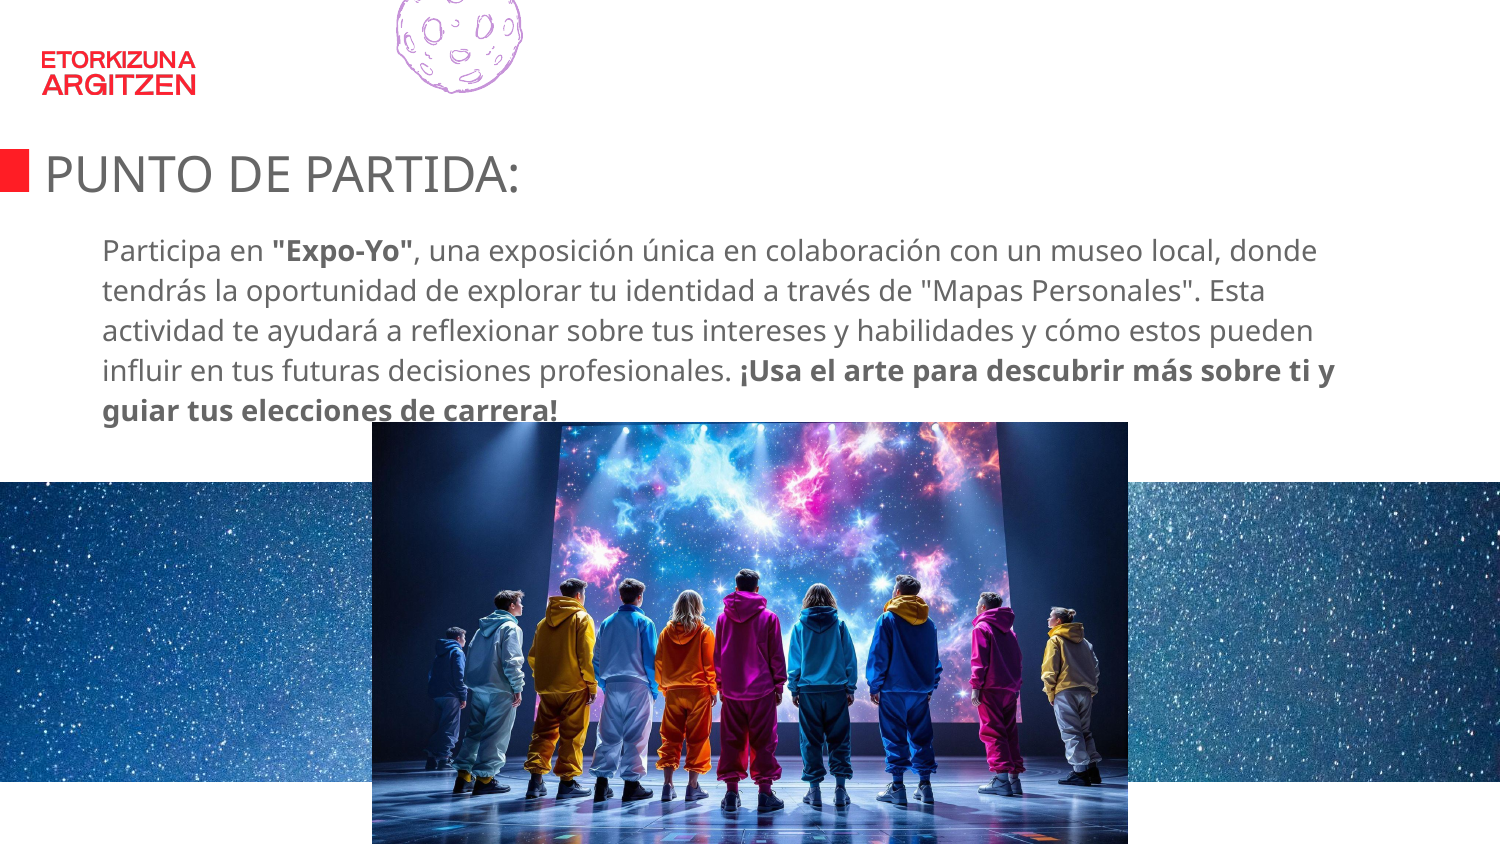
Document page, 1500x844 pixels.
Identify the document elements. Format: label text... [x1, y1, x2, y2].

picture [42, 51, 197, 96]
picture [0, 421, 1500, 844]
text_box PUNTO DE PARTIDA: [29, 134, 683, 207]
text_box [0, 149, 30, 192]
picture [395, 0, 524, 95]
text_box Participa en "Expo-Yo", una exposición única en colaboración con un museo local, donde tendrás la oportunidad de explorar tu identidad a través de "Mapas Personales". Esta actividad te ayudará a reflexionar sobre tus intereses y habilidades y cómo estos pueden influir en tus futuras decisiones profesionales. ¡Usa el arte para descubrir más sobre ti y guiar tus elecciones de carrera! [87, 211, 1371, 443]
